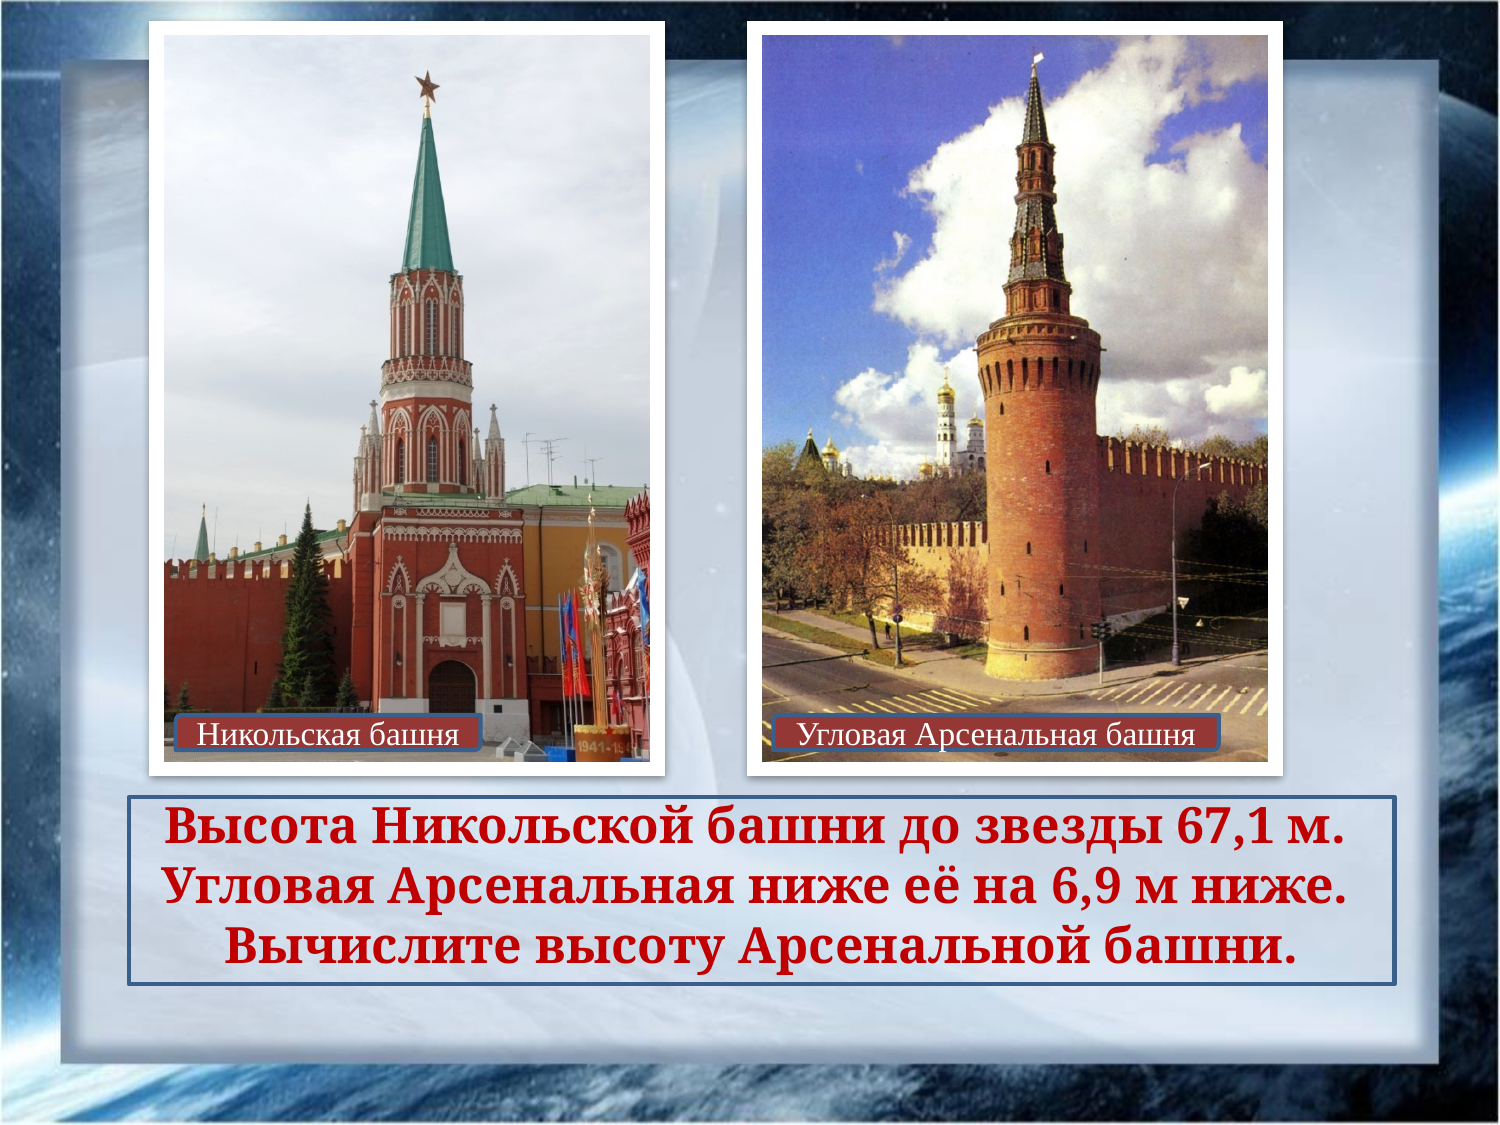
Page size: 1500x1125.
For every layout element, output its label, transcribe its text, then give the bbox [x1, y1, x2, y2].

text_box Высота Никольской башни до звезды 67,1 м. Угловая Арсенальная ниже её на 6,9 м ниже. Вычислите высоту Арсенальной башни. [127, 795, 1397, 986]
picture [0, 0, 1500, 1125]
